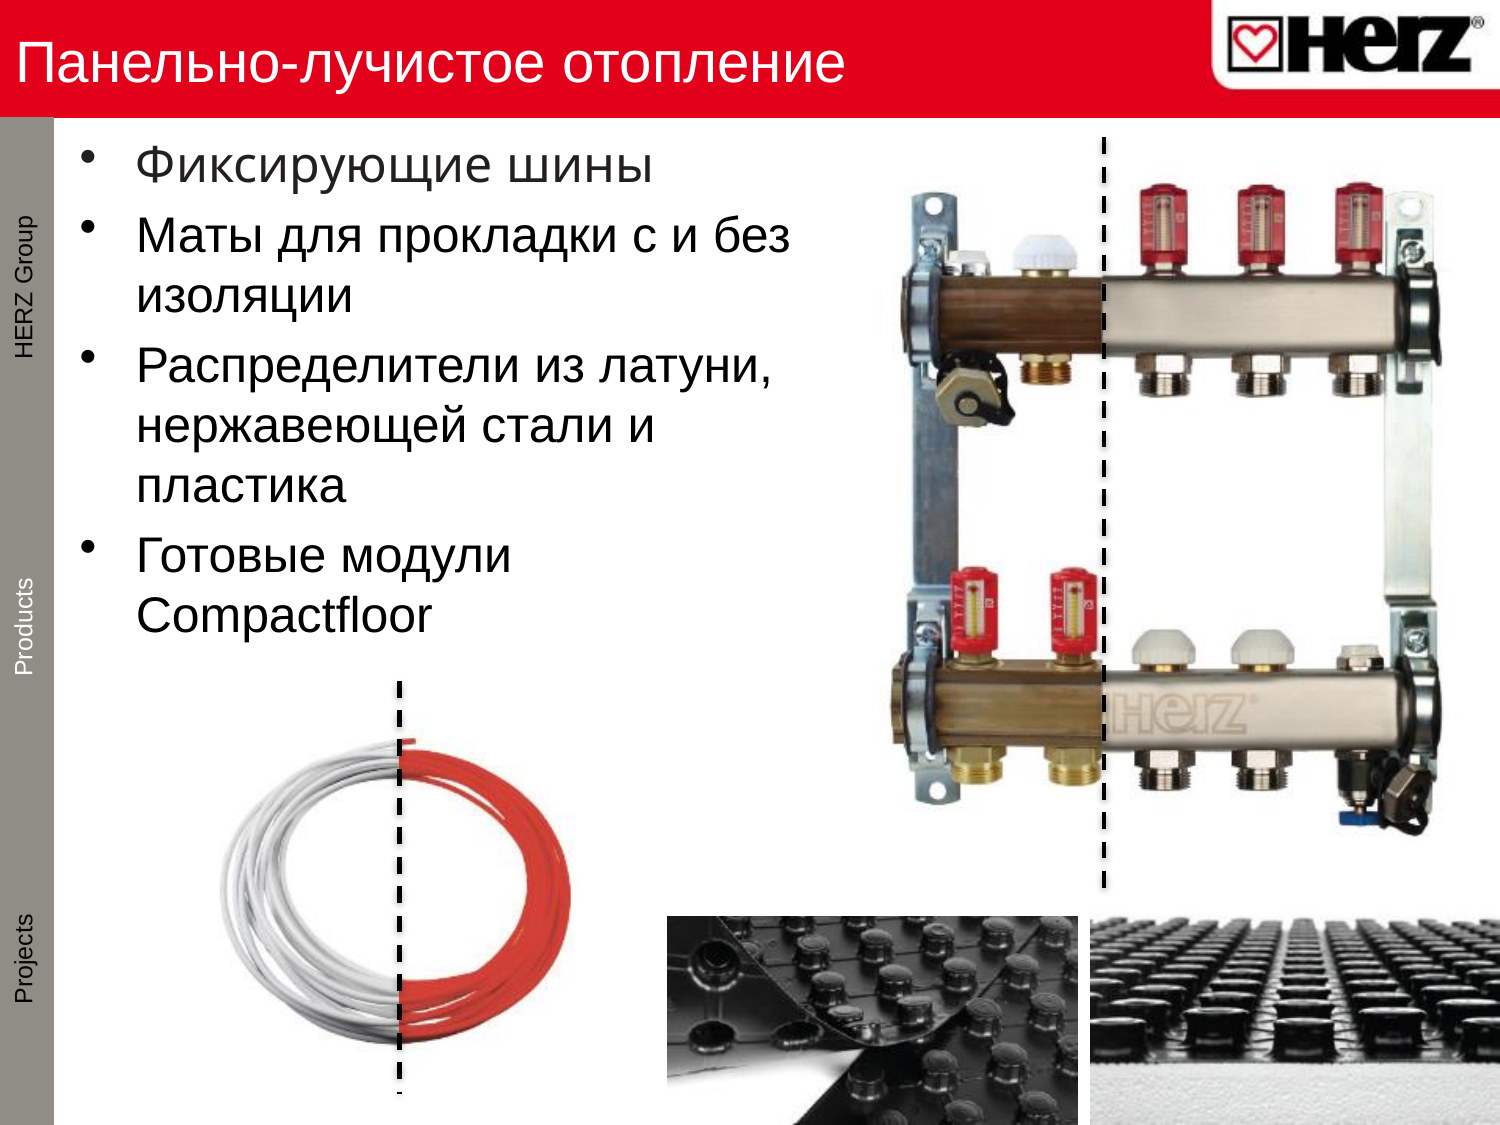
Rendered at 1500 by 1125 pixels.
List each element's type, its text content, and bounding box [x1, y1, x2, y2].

picture [666, 916, 1078, 1125]
picture [1089, 904, 1500, 1125]
picture [879, 160, 1104, 846]
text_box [0, 117, 54, 1125]
text_box Фиксирующие шины Маты для прокладки с и без изоляции Распределители из латуни, нержавеющей стали и пластика Готовые модули Compactfloor [64, 125, 833, 728]
title Панельно-лучистое отопление [0, 7, 1341, 112]
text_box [206, 680, 585, 1095]
picture [1105, 160, 1475, 846]
picture [0, 0, 1500, 118]
